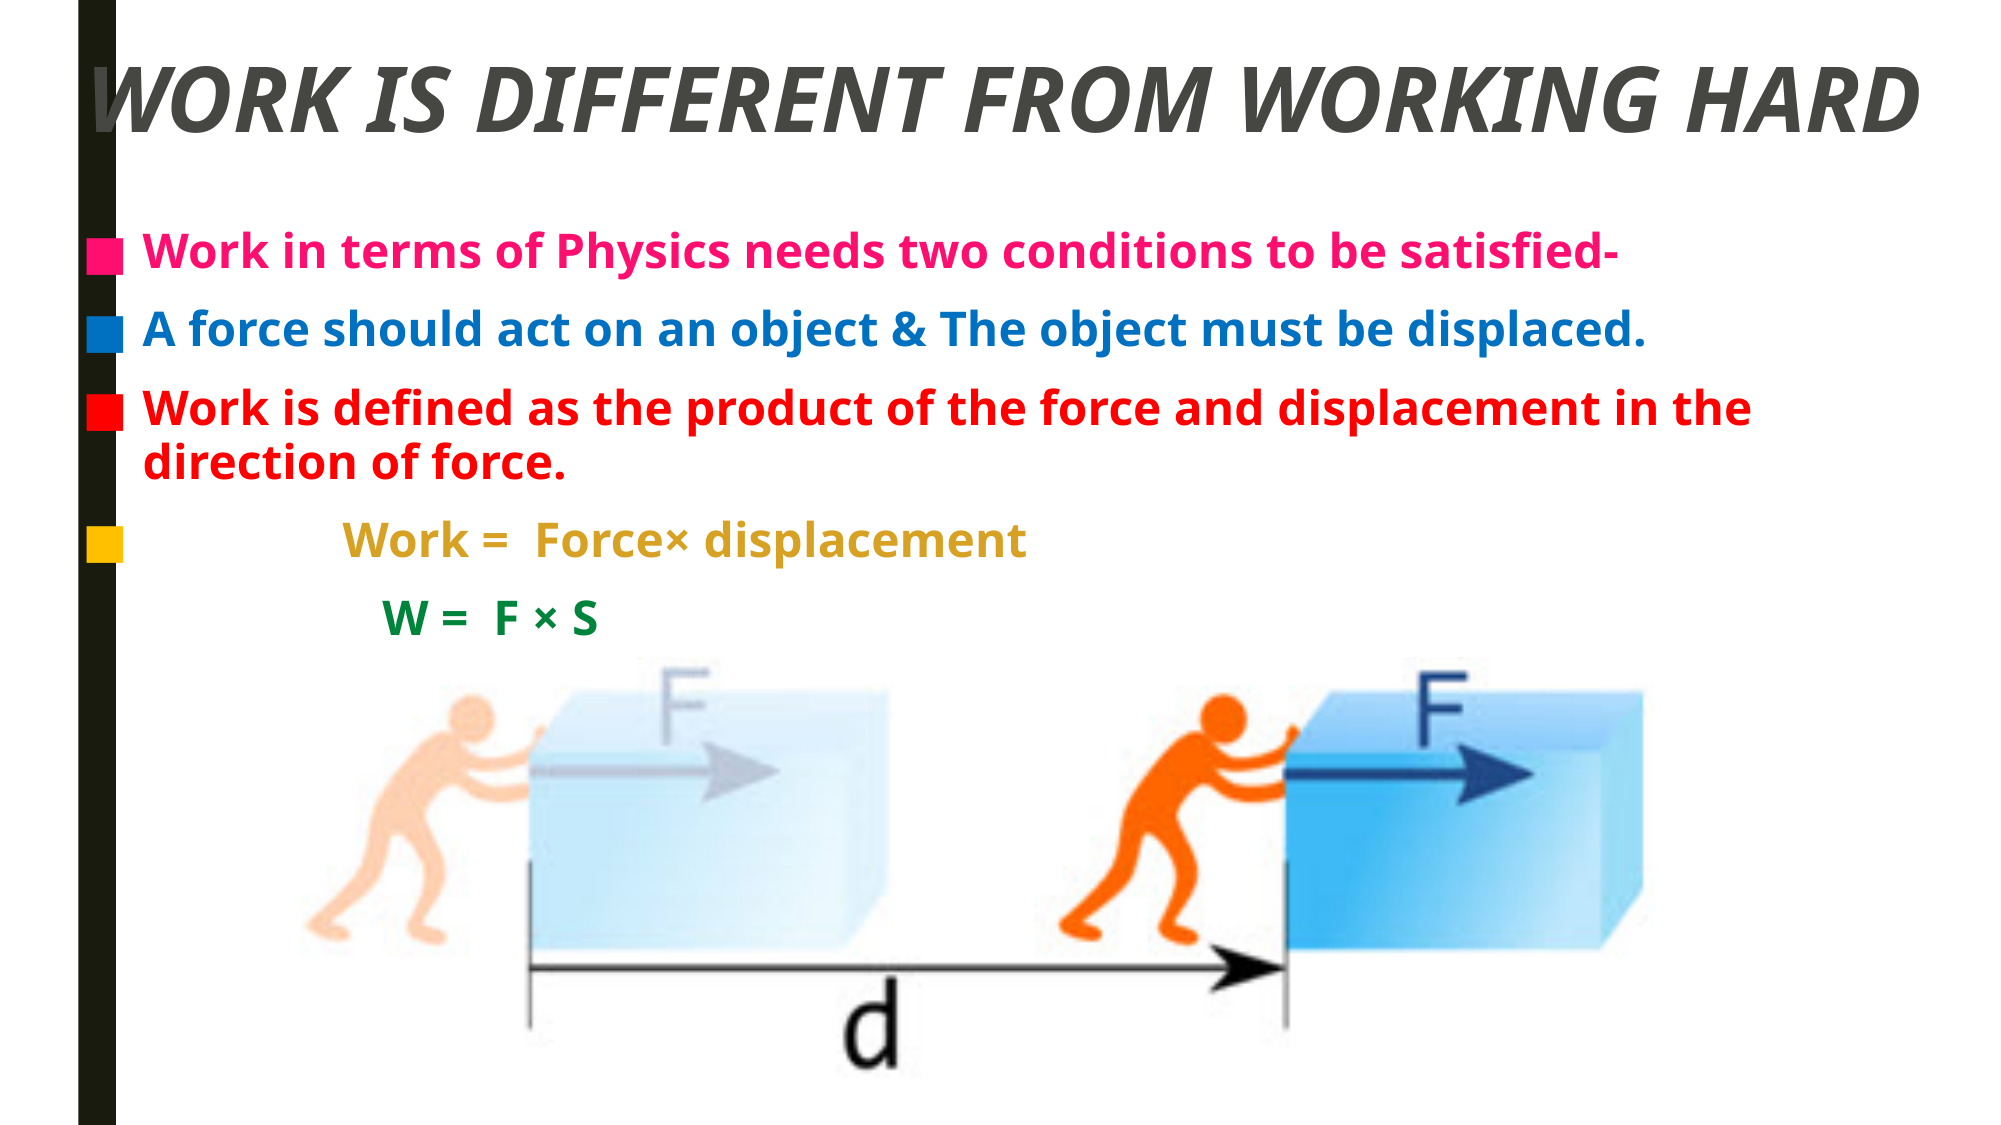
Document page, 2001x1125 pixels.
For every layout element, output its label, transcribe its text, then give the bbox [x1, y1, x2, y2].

title WORK IS DIFFERENT FROM WORKING HARD [67, 47, 1942, 182]
picture [299, 657, 1655, 1078]
list Work in terms of Physics needs two conditions to be satisfied- A force should act on an object & The object must be displaced. Work is defined as the product of the force and displacement in the direction of force. Work = Force× displacement W = F × S [67, 218, 1896, 656]
